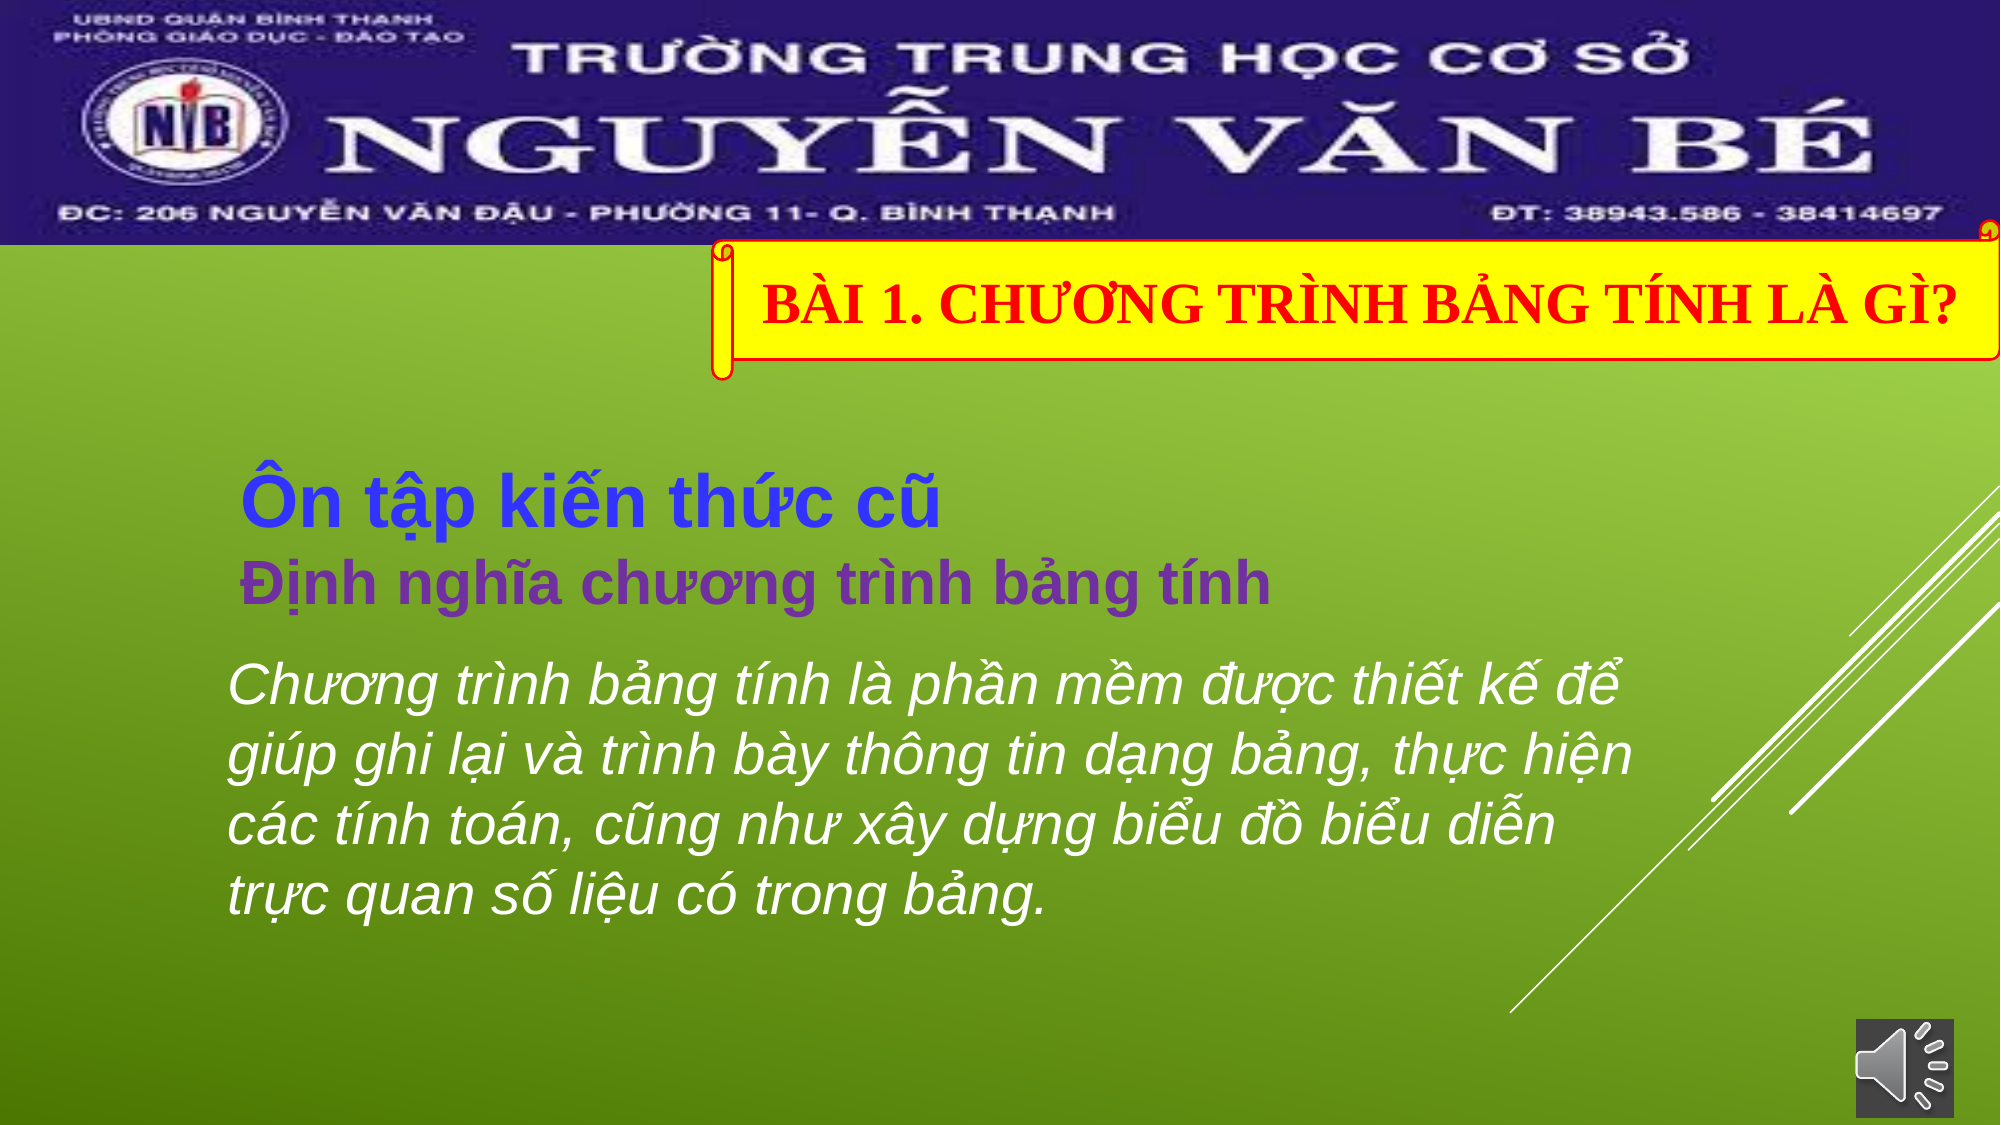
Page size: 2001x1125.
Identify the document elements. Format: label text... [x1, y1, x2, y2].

text_box Chương trình bảng tính là phần mềm được thiết kế để giúp ghi lại và trình bày thông tin dạng bảng, thực hiện các tính toán, cũng như xây dựng biểu đồ biểu diễn trực quan số liệu có trong bảng. [213, 638, 1663, 934]
picture [1854, 1018, 1955, 1119]
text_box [0, 0, 2000, 380]
text_box Ôn tập kiến thức cũ Định nghĩa chương trình bảng tính [225, 434, 1651, 635]
